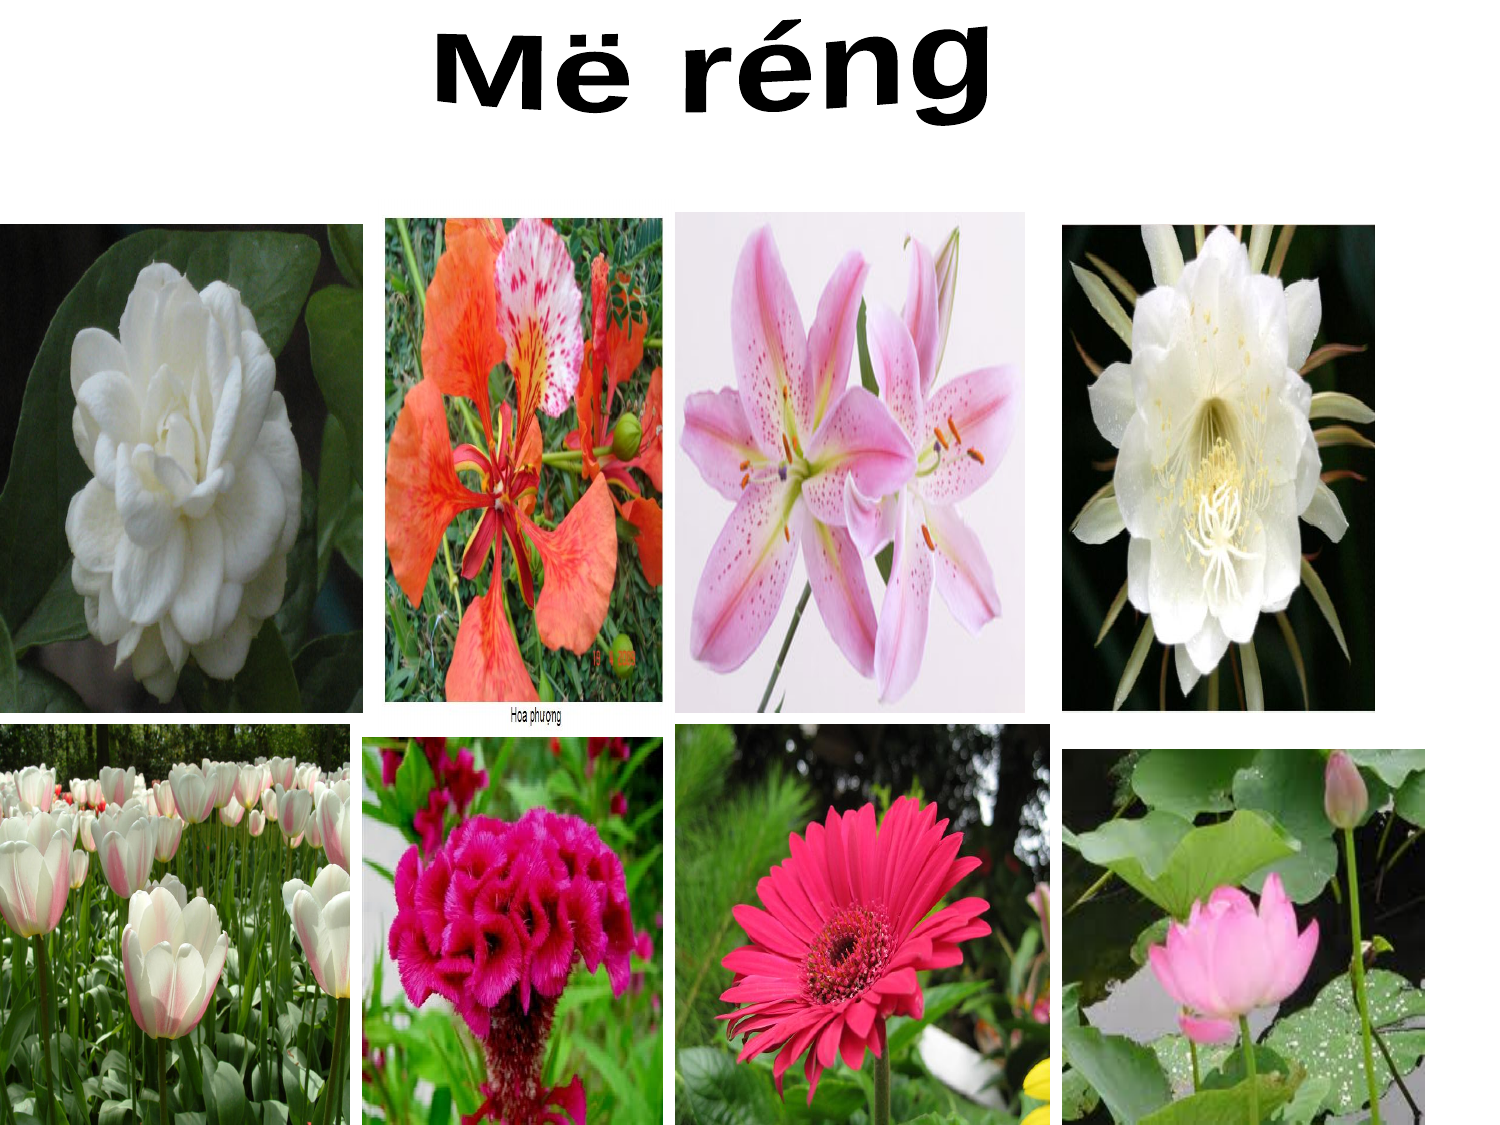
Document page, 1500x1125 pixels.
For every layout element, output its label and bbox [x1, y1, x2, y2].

picture [362, 199, 1050, 1125]
picture [1062, 224, 1375, 713]
picture [1062, 749, 1425, 1125]
picture [0, 724, 350, 1125]
picture [0, 224, 363, 713]
